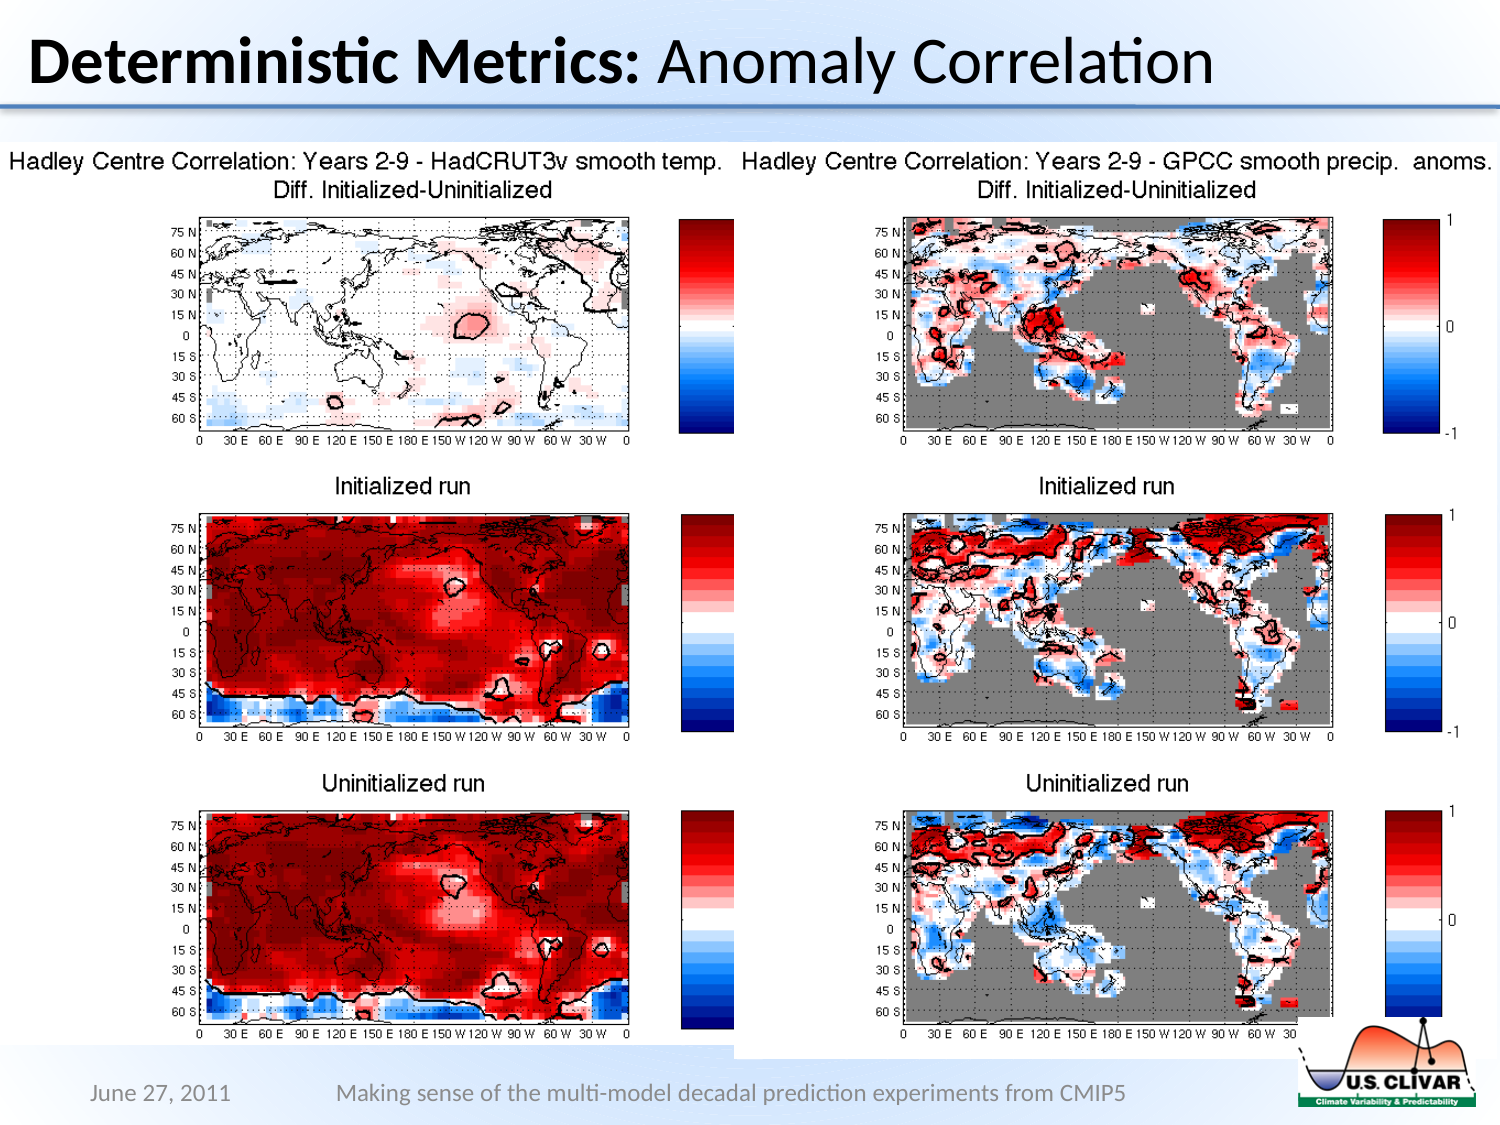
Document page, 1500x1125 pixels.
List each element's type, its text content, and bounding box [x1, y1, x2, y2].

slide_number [75, 1061, 251, 1122]
picture [0, 142, 1498, 1107]
text_box Deterministic Metrics: Anomaly Correlation [13, 6, 1500, 104]
footer Making sense of the multi-model decadal prediction experiments from CMIP5 [281, 1061, 1181, 1122]
